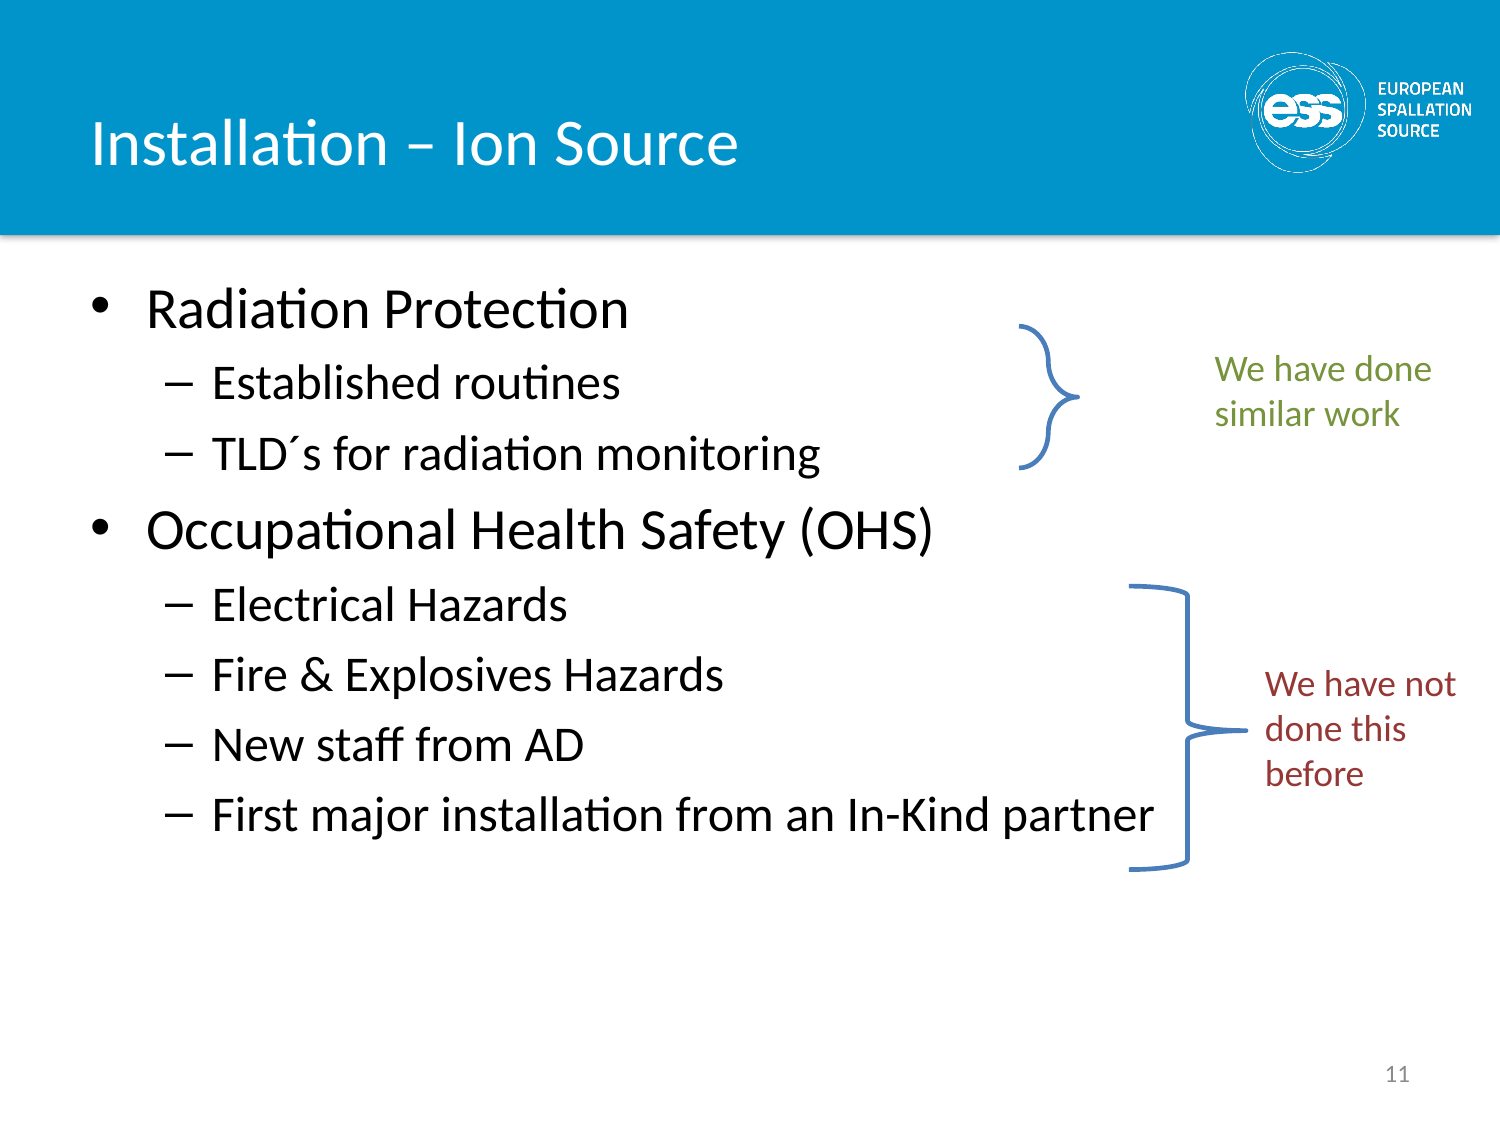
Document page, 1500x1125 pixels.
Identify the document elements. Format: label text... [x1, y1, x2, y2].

picture [1409, 104, 1415, 115]
picture [1422, 125, 1428, 134]
picture [1398, 109, 1406, 115]
picture [1400, 83, 1407, 94]
picture [1379, 83, 1385, 94]
title Installation – Ion Source [75, 45, 1247, 233]
picture [1443, 86, 1450, 93]
picture [1423, 83, 1430, 94]
text_box We have done similar work [1199, 336, 1483, 442]
picture [1389, 104, 1393, 115]
picture [1454, 83, 1458, 94]
list Radiation Protection Established routines TLD´s for radiation monitoring Occupational Health Safety (OHS) Electrical Hazards Fire & Explosives Hazards New staff from AD First major installation from an In-Kind partner [75, 262, 1425, 1005]
picture [1436, 104, 1444, 115]
text_box We have not done this before [1249, 652, 1475, 802]
slide_number 11 [1074, 1042, 1425, 1103]
text_box [1018, 325, 1079, 469]
text_box [1128, 585, 1247, 871]
picture [1264, 94, 1342, 127]
picture [1432, 125, 1438, 136]
picture [1418, 104, 1423, 115]
